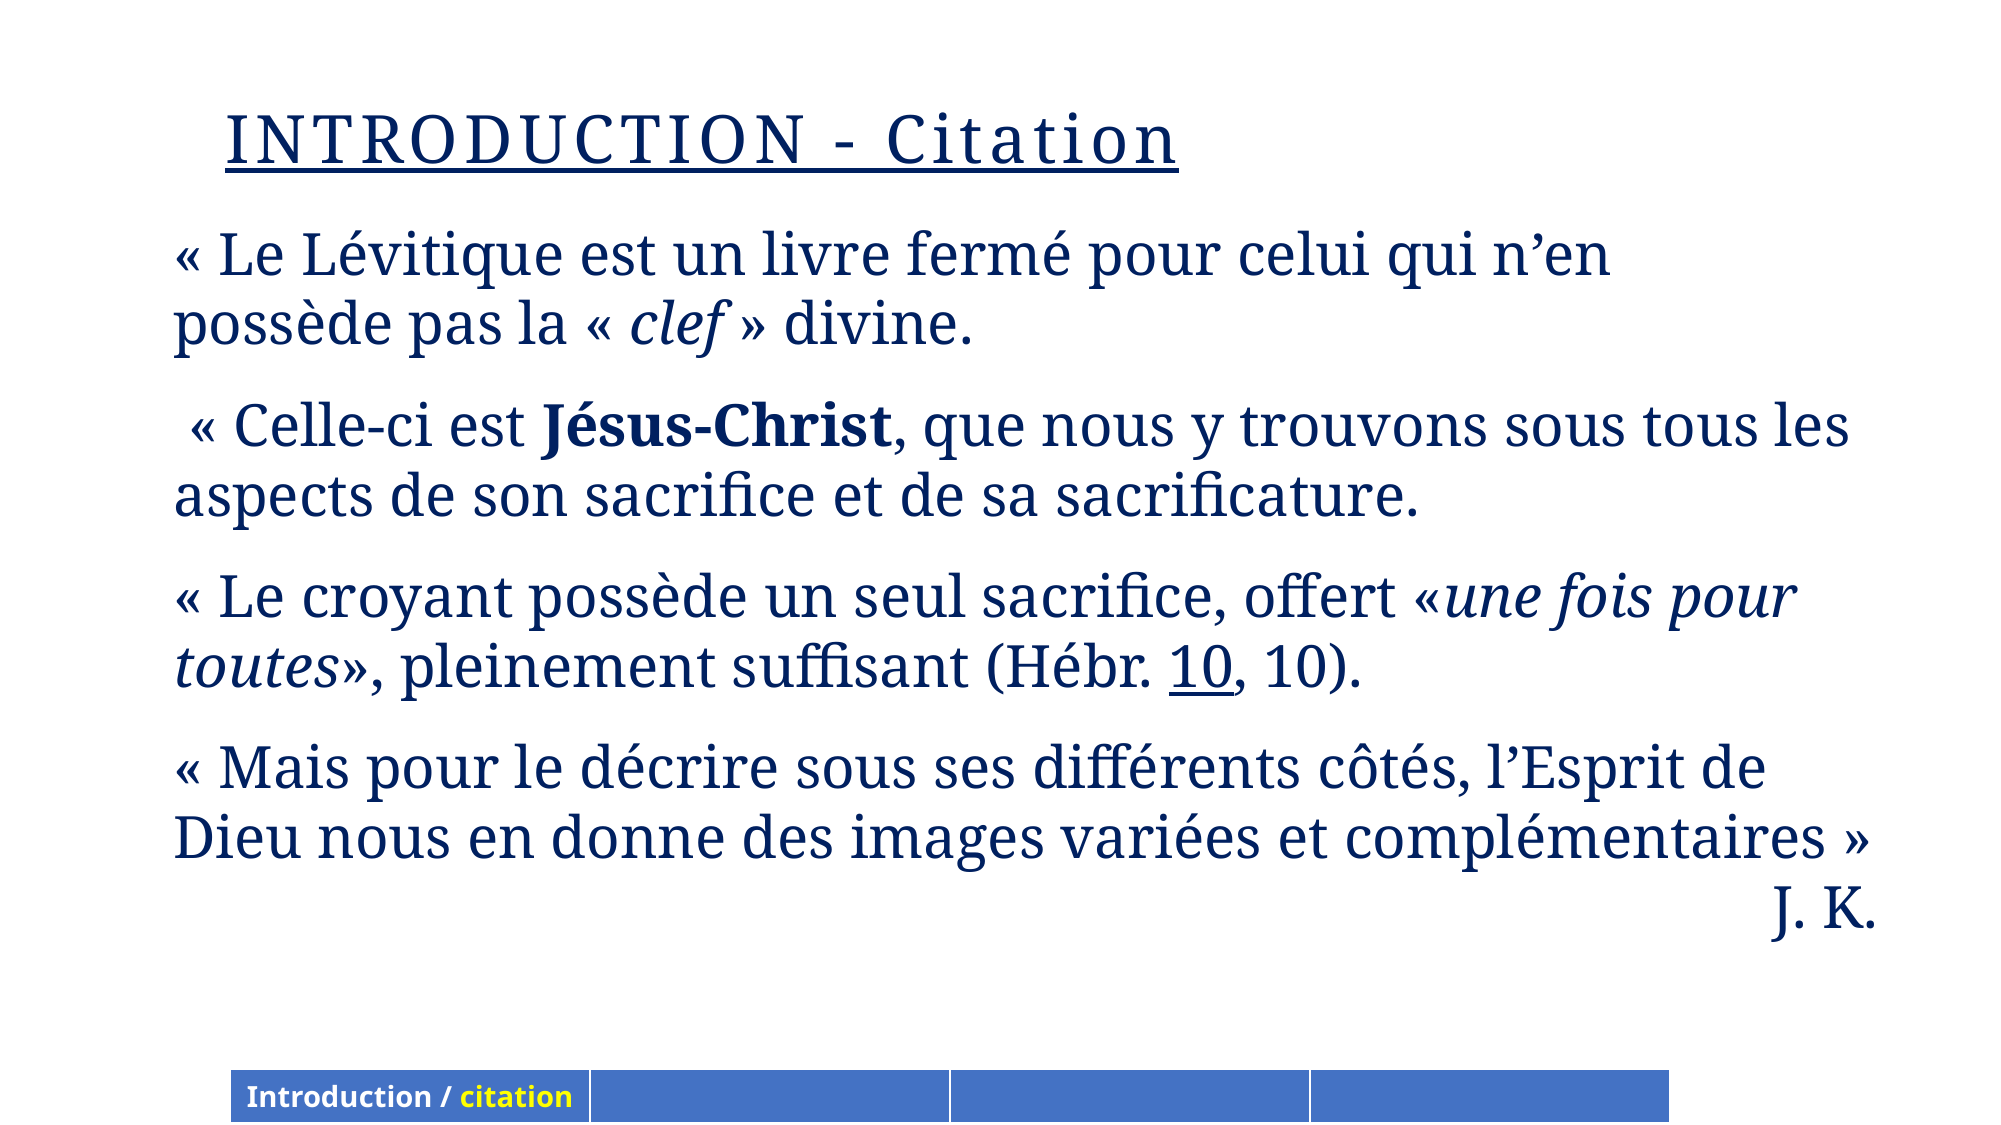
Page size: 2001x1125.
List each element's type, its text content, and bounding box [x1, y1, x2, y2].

table_header [591, 1070, 949, 1122]
table_header [1311, 1070, 1669, 1122]
text_box « Celle-ci est Jésus-Christ, que nous y trouvons sous tous les aspects de son sacrifice et de sa sacrificature. [158, 380, 1875, 535]
text_box « Le Lévitique est un livre fermé pour celui qui n’en possède pas la « clef » divine. [158, 209, 1849, 364]
table_header [951, 1070, 1309, 1122]
table_header Introduction / citation [231, 1070, 589, 1122]
text_box « Mais pour le décrire sous ses différents côtés, l’Esprit de Dieu nous en donne des images variées et complémentaires » J. K. [158, 722, 1908, 948]
text_box « Le croyant possède un seul sacrifice, offert «une fois pour toutes», pleinement suffisant (Hébr. 10, 10). [158, 551, 1947, 707]
text_box INTRODUCTION - Citation [210, 89, 1790, 184]
